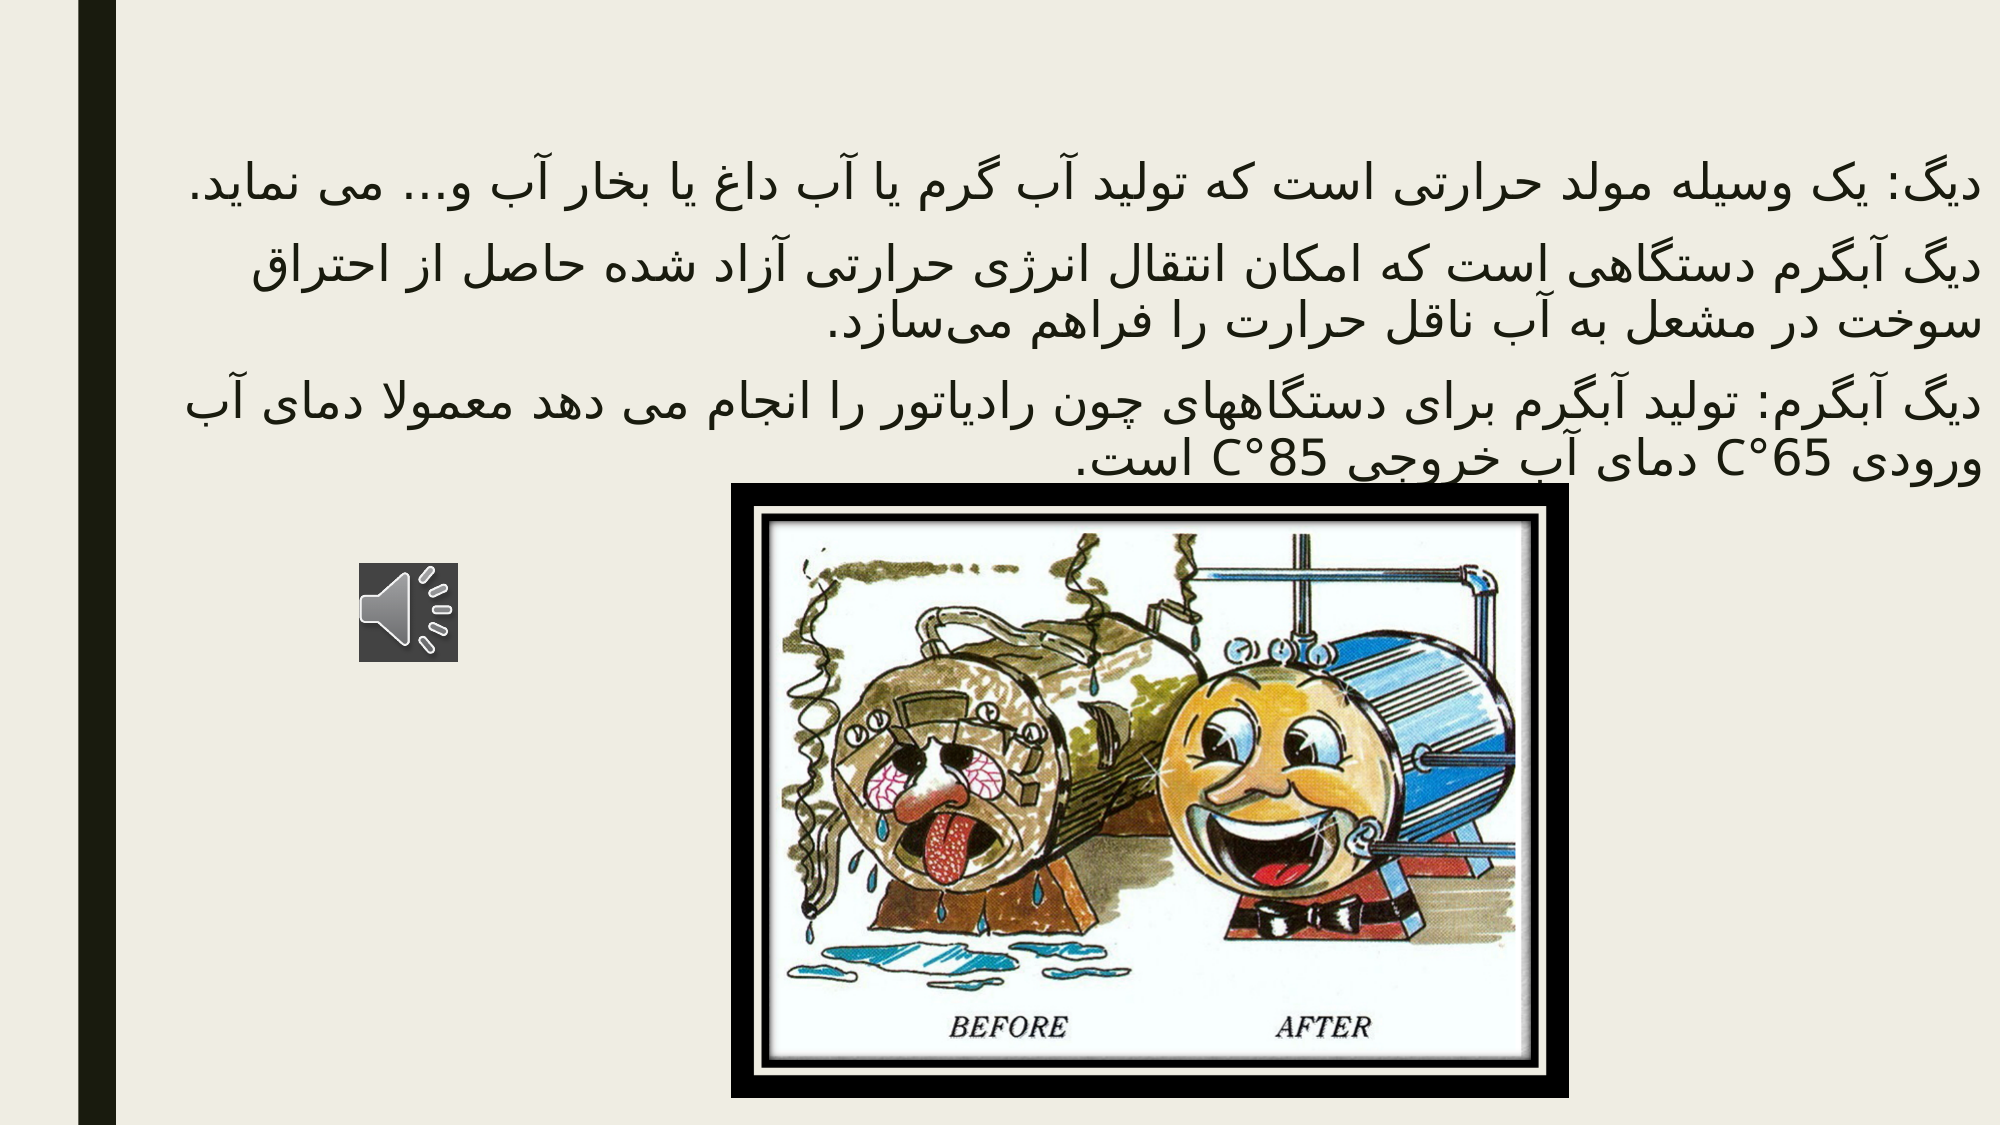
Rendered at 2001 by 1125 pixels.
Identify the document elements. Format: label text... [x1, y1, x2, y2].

list دیگ: یک وسیله مولد حرارتی است که تولید آب گرم یا آب داغ یا بخار آب و... می نماید. دیگ آبگرم دستگاهی است که امکان انتقال انرژی حرارتی آزاد شده حاصل از احتراق سوخت در مشعل به آب ناقل حرارت را فراهم می‌سازد. دیگ آبگرم: تولید آبگرم برای دستگاههای چون رادیاتور را انجام می دهد معمولا دمای آب ورودی 65°C دمای آب خروجی 85°C است. [118, 0, 2000, 1125]
picture [731, 483, 1569, 1098]
picture [358, 562, 459, 663]
